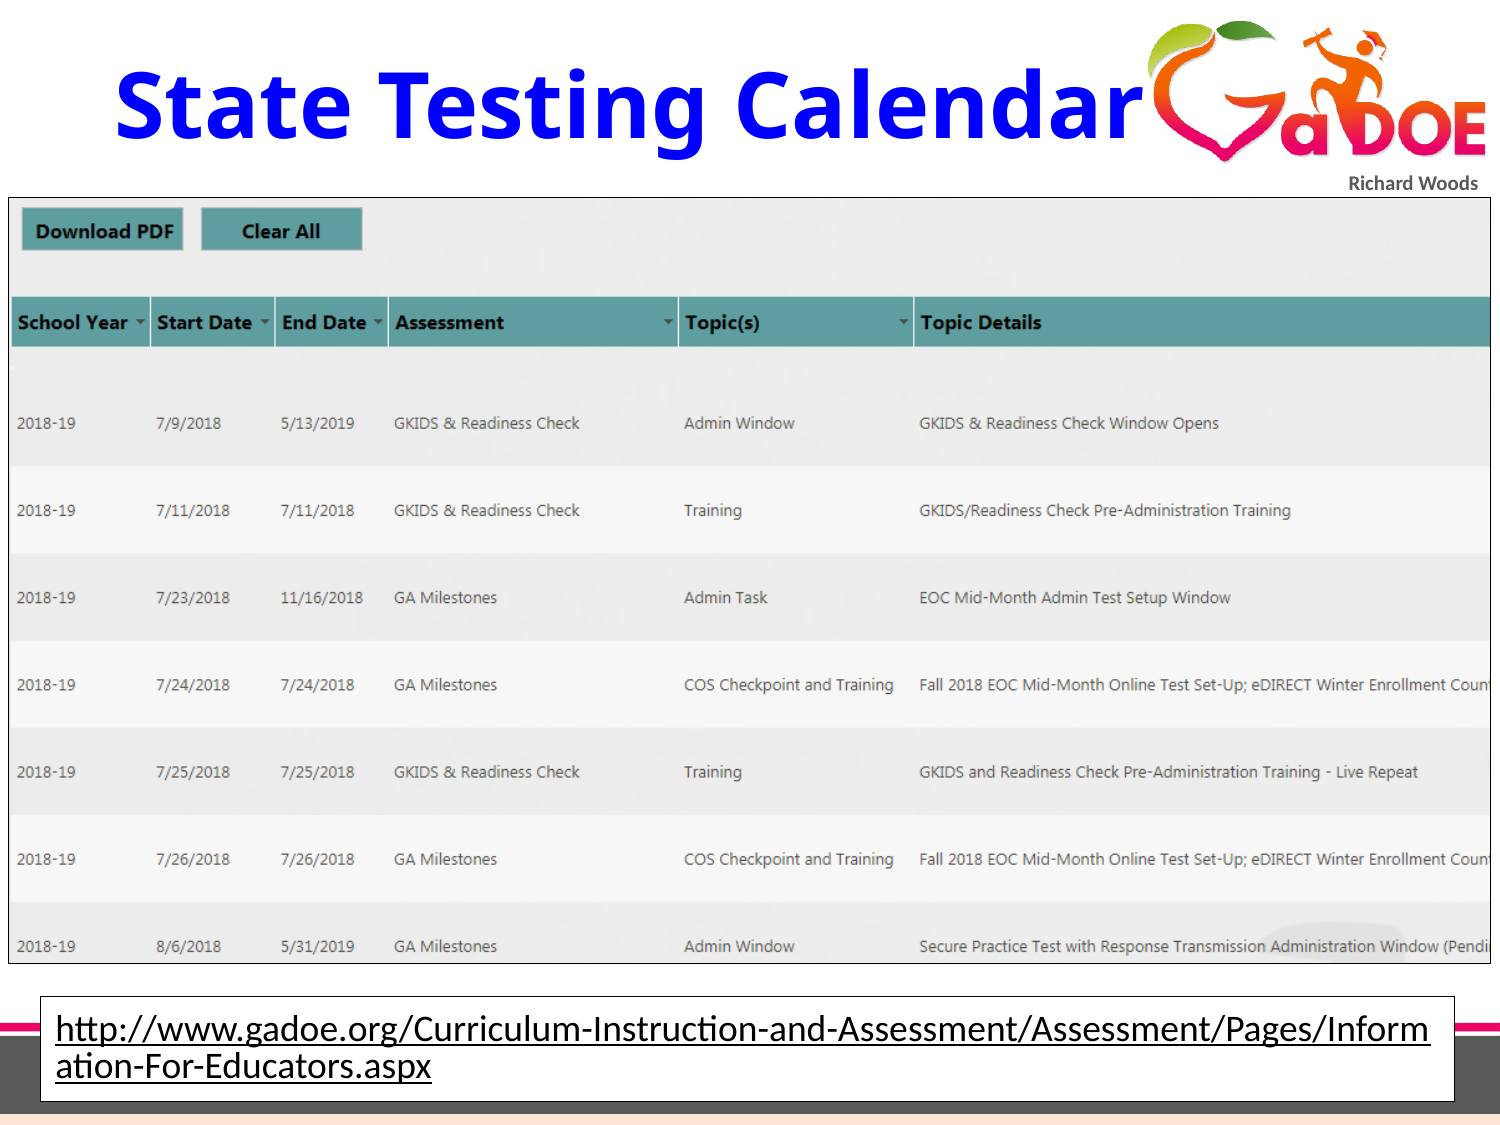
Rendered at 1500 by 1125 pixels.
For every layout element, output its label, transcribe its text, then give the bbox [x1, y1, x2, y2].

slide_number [103, 1042, 441, 1103]
text_box http://www.gadoe.org/Curriculum-Instruction-and-Assessment/Assessment/Pages/Information-For-Educators.aspx [40, 996, 1455, 1102]
picture [8, 197, 1491, 980]
title State Testing Calendar [99, 0, 1177, 197]
picture [1177, 8, 1499, 164]
